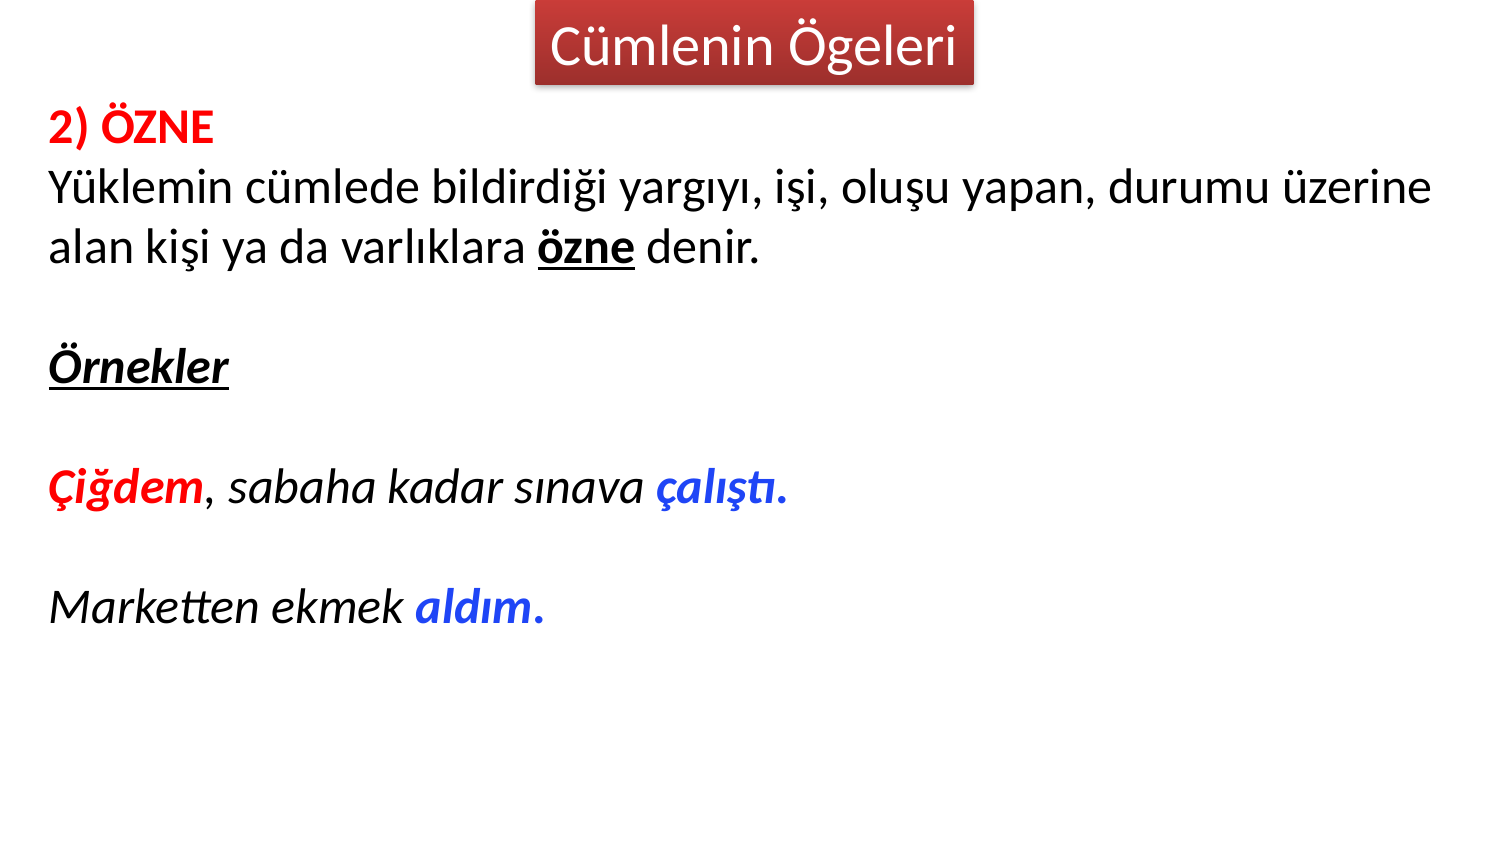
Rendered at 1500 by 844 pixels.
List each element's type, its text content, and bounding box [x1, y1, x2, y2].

text_box Cümlenin Ögeleri [535, 0, 974, 85]
text_box 2) ÖZNE Yüklemin cümlede bildirdiği yargıyı, işi, oluşu yapan, durumu üzerine alan kişi ya da varlıklara özne denir. Örnekler Çiğdem, sabaha kadar sınava çalıştı. Marketten ekmek aldım. [34, 85, 1476, 701]
